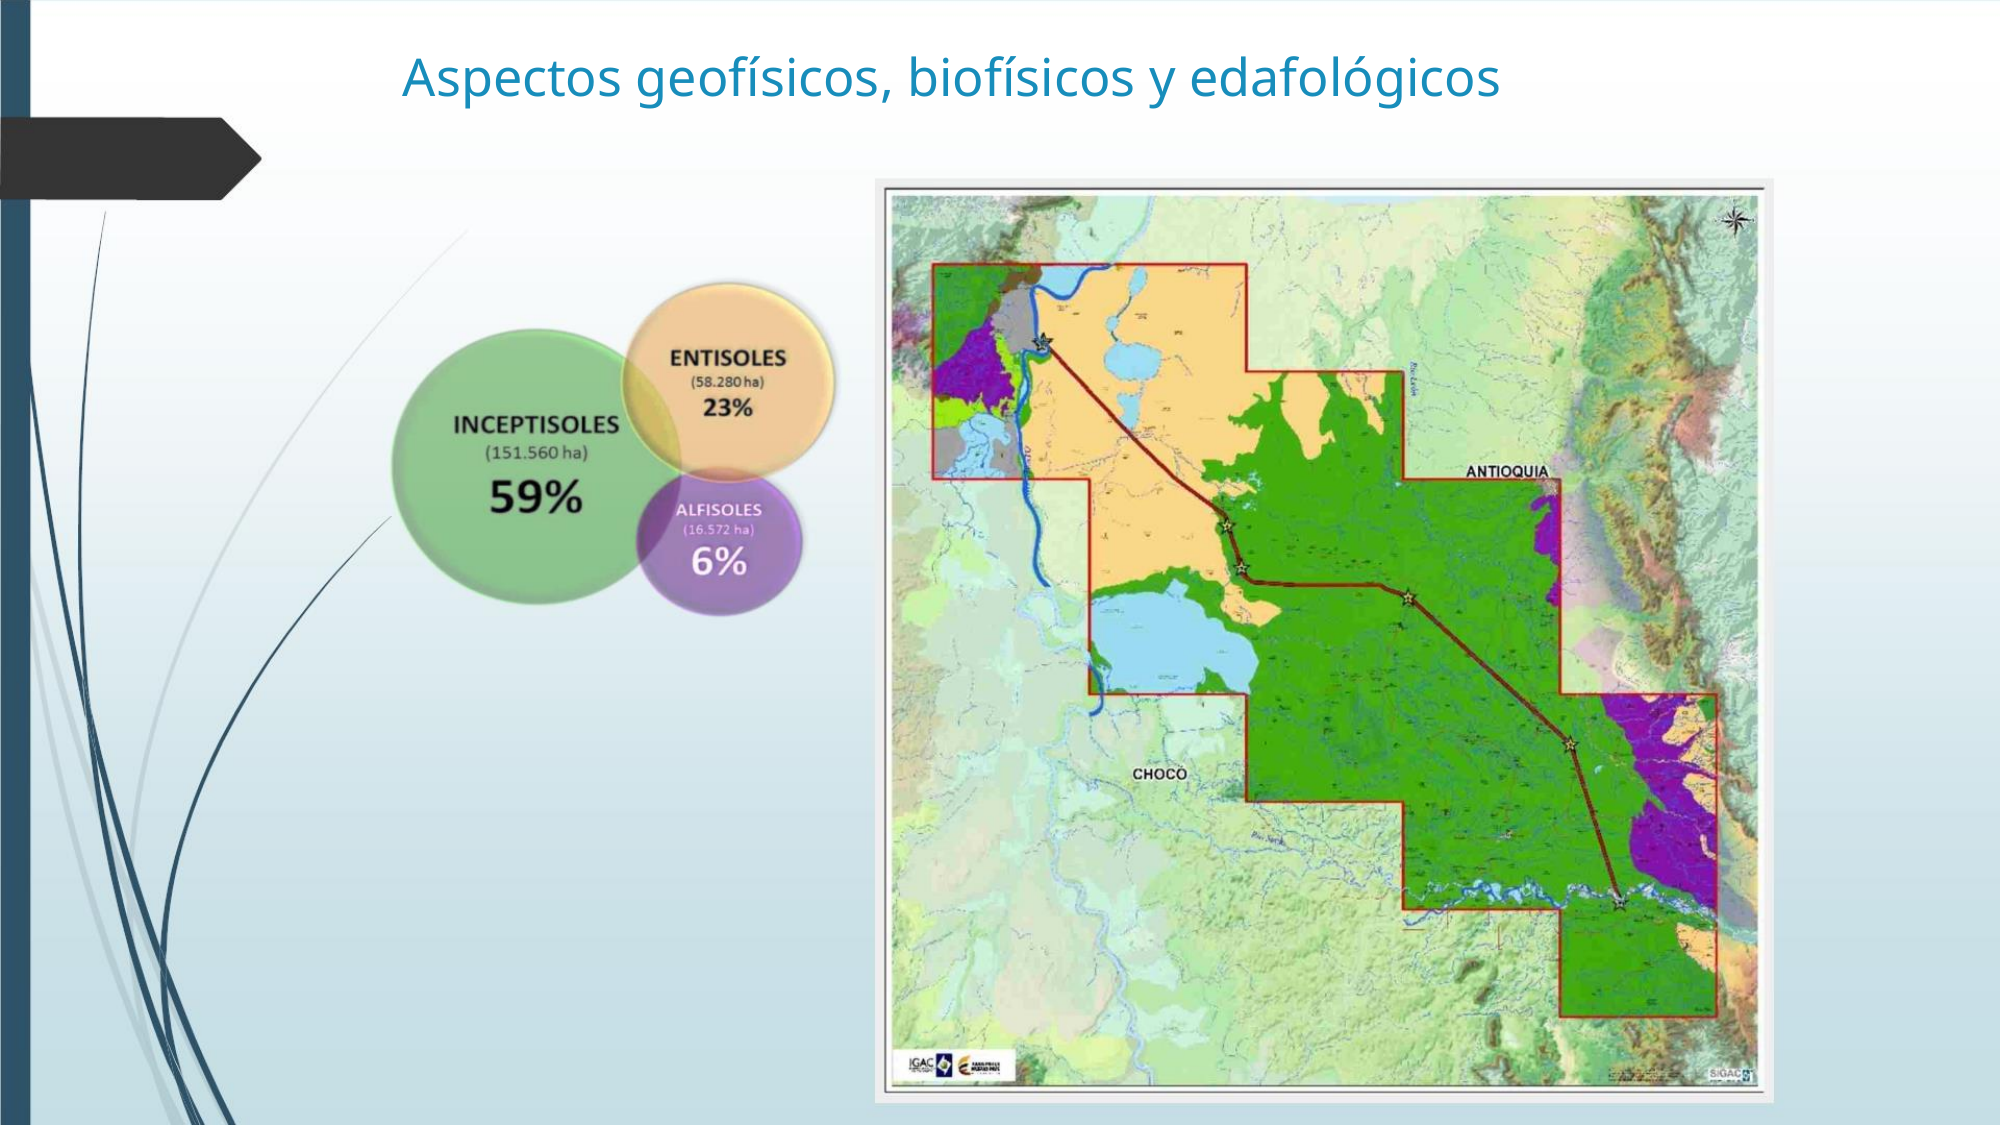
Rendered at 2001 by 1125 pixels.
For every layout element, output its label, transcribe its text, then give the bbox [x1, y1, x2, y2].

text_box Aspectos geofísicos, biofísicos y edafológicos [402, 42, 1568, 107]
text_box [0, 0, 2000, 1125]
